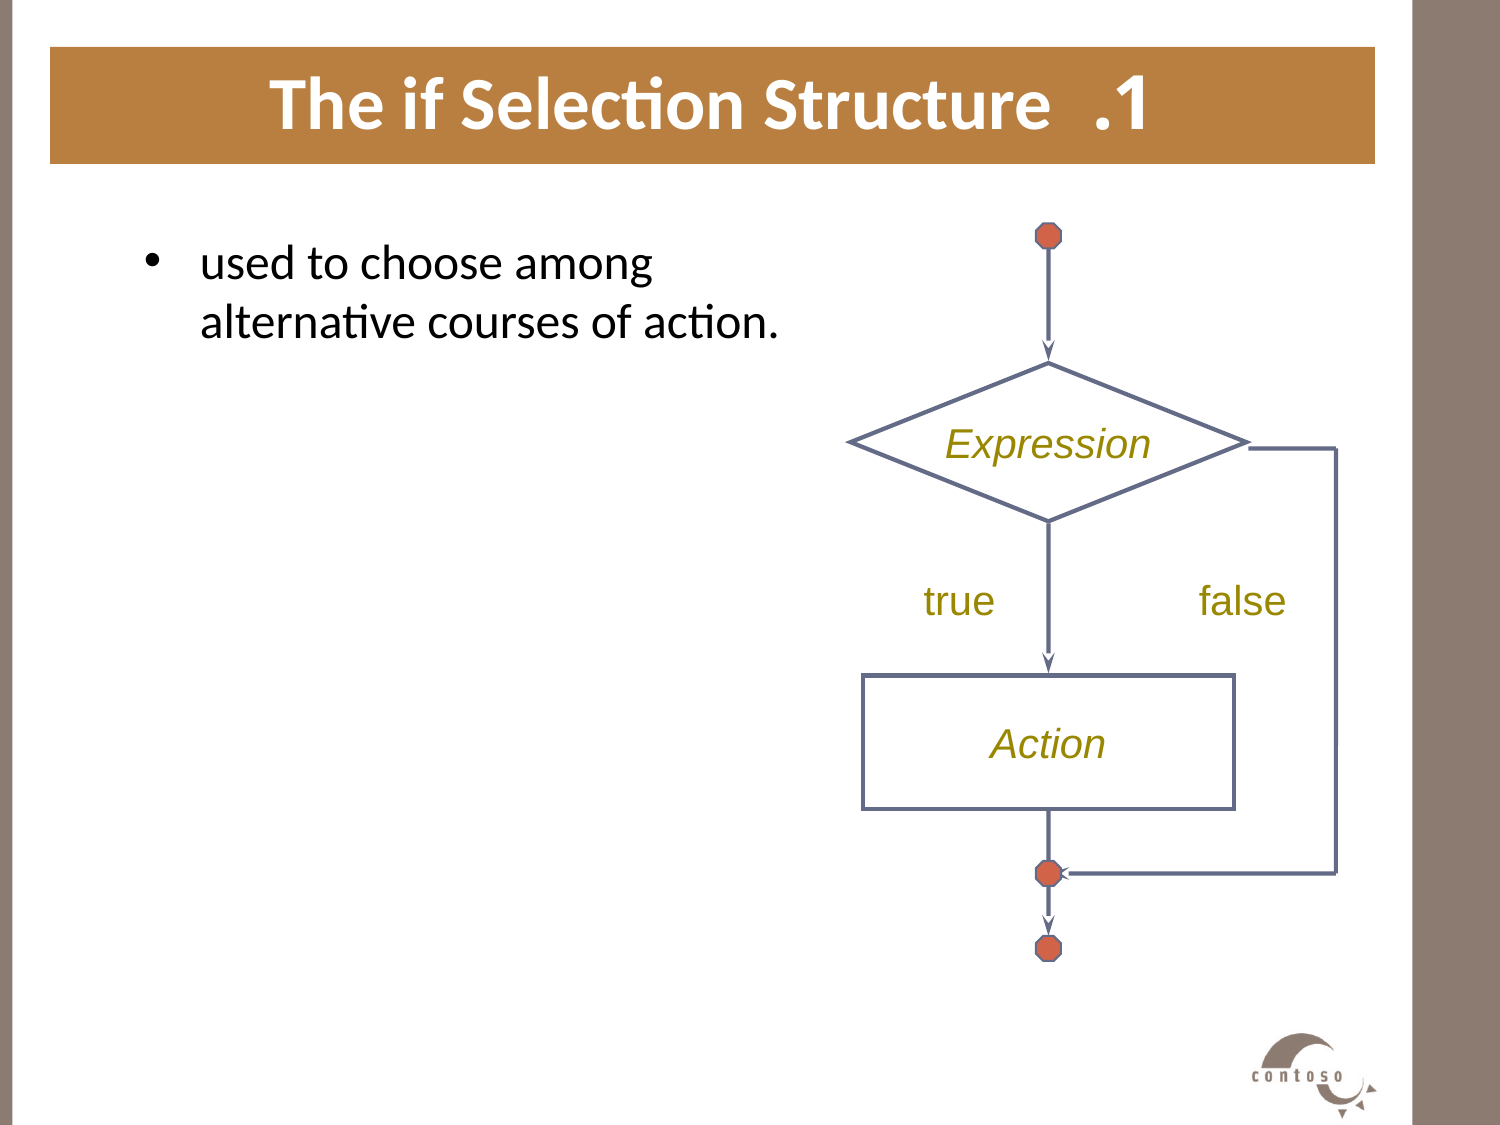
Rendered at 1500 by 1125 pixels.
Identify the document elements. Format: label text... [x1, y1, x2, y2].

text_box [1035, 935, 1061, 961]
text_box Expression [850, 363, 1247, 522]
text_box true [908, 565, 1011, 631]
text_box Action [863, 675, 1234, 809]
list used to choose among alternative courses of action. Syntax if (Expression) Action If the Expression is true then execute Action. Action is either a single statement or a group of statements within braces. [128, 222, 809, 973]
text_box [1035, 860, 1061, 886]
text_box false [1183, 565, 1303, 631]
list 1. The if Selection Structure [50, 46, 1375, 164]
text_box [1042, 340, 1055, 361]
text_box [1035, 223, 1061, 249]
text_box [1042, 652, 1055, 674]
text_box [1042, 915, 1055, 935]
text_box [1061, 867, 1070, 880]
